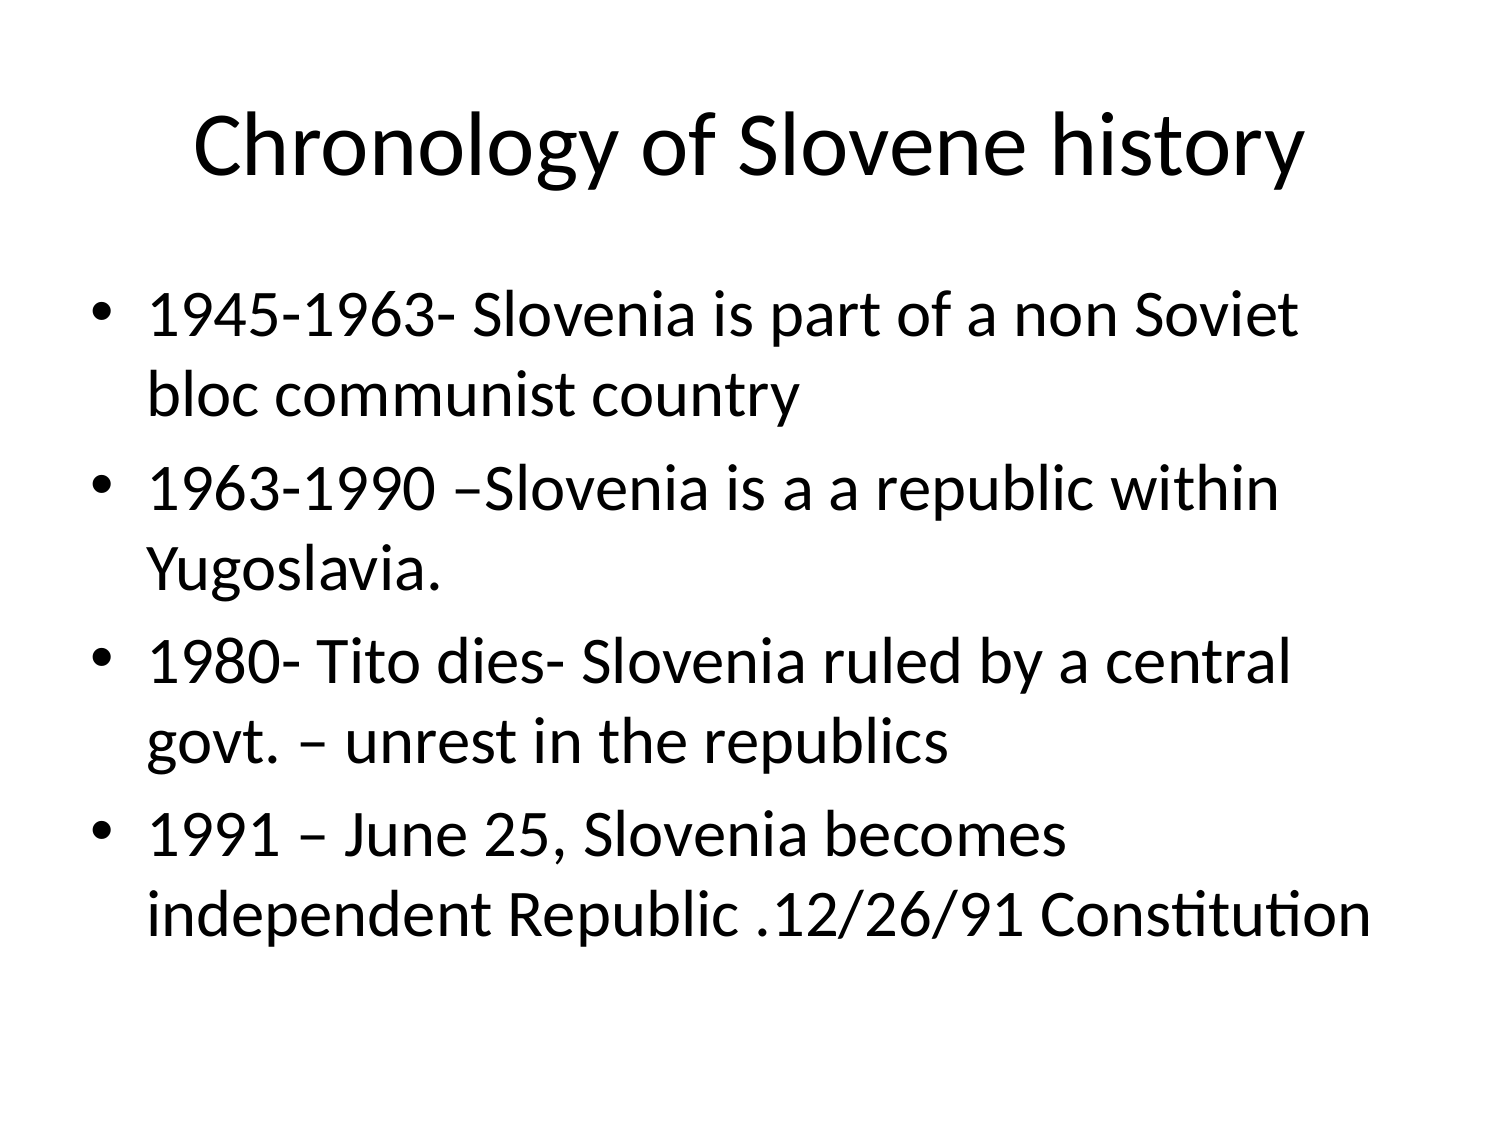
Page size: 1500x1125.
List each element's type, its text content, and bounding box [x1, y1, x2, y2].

list 1945-1963- Slovenia is part of a non Soviet bloc communist country 1963-1990 –Slovenia is a a republic within Yugoslavia. 1980- Tito dies- Slovenia ruled by a central govt. – unrest in the republics 1991 – June 25, Slovenia becomes independent Republic .12/26/91 Constitution [75, 262, 1425, 1005]
title Chronology of Slovene history [75, 45, 1425, 233]
